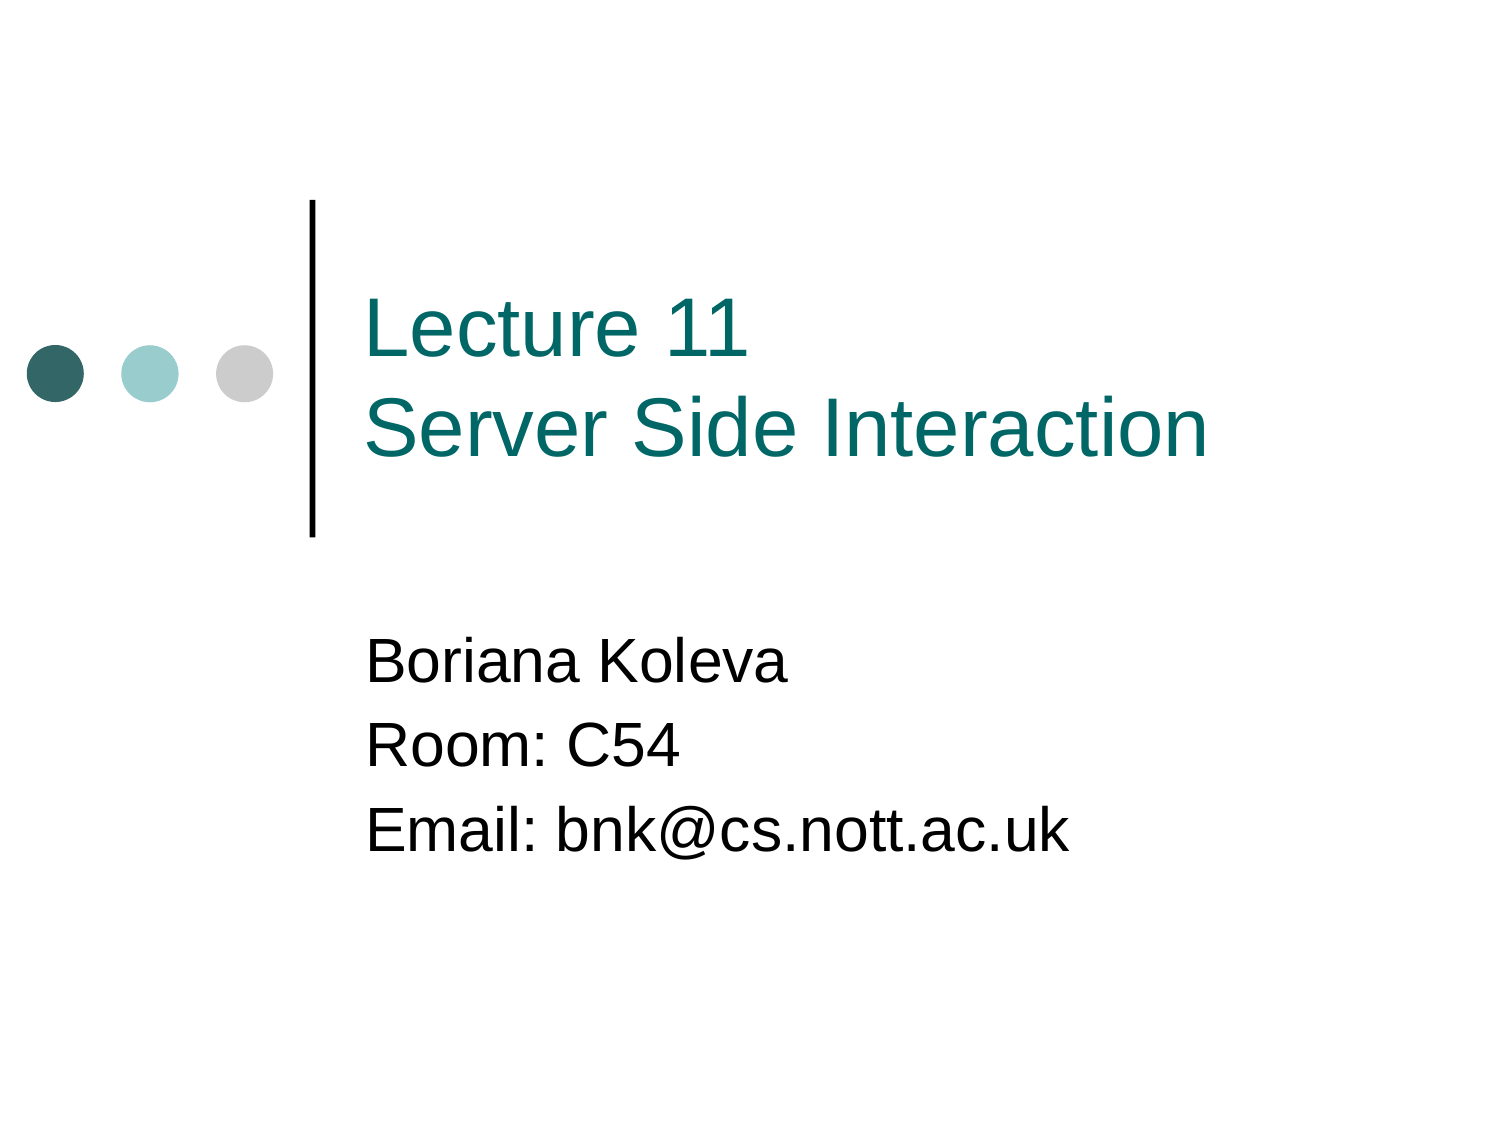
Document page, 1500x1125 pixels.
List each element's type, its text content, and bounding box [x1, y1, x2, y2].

subtitle Boriana Koleva Room: C54 Email: bnk@cs.nott.ac.uk [349, 612, 1413, 938]
title Lecture 11 Server Side Interaction [348, 219, 1460, 528]
